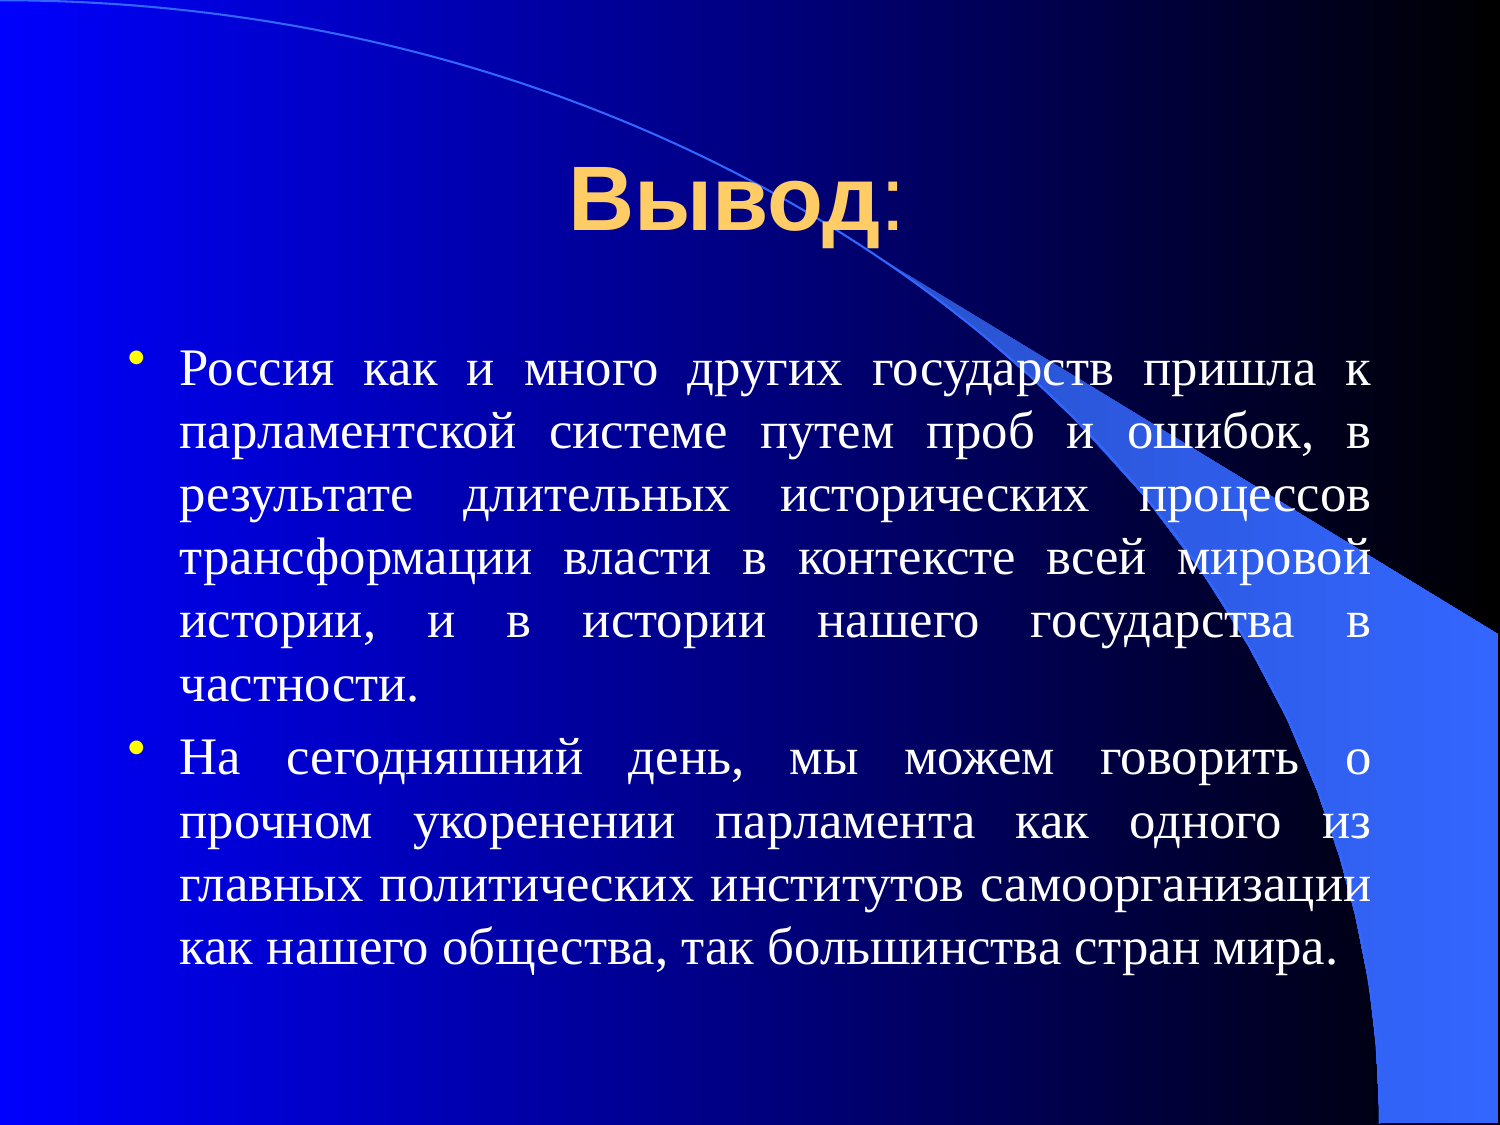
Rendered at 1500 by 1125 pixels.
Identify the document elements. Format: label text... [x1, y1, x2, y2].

list Россия как и много других государств пришла к парламентской системе путем проб и ошибок, в результате длительных исторических процессов трансформации власти в контексте всей мировой истории, и в истории нашего государства в частности. На сегодняшний день, мы можем говорить о прочном укоренении парламента как одного из главных политических институтов самоорганизации как нашего общества, так большинства стран мира. [112, 324, 1388, 1000]
title Вывод: [112, 99, 1388, 288]
